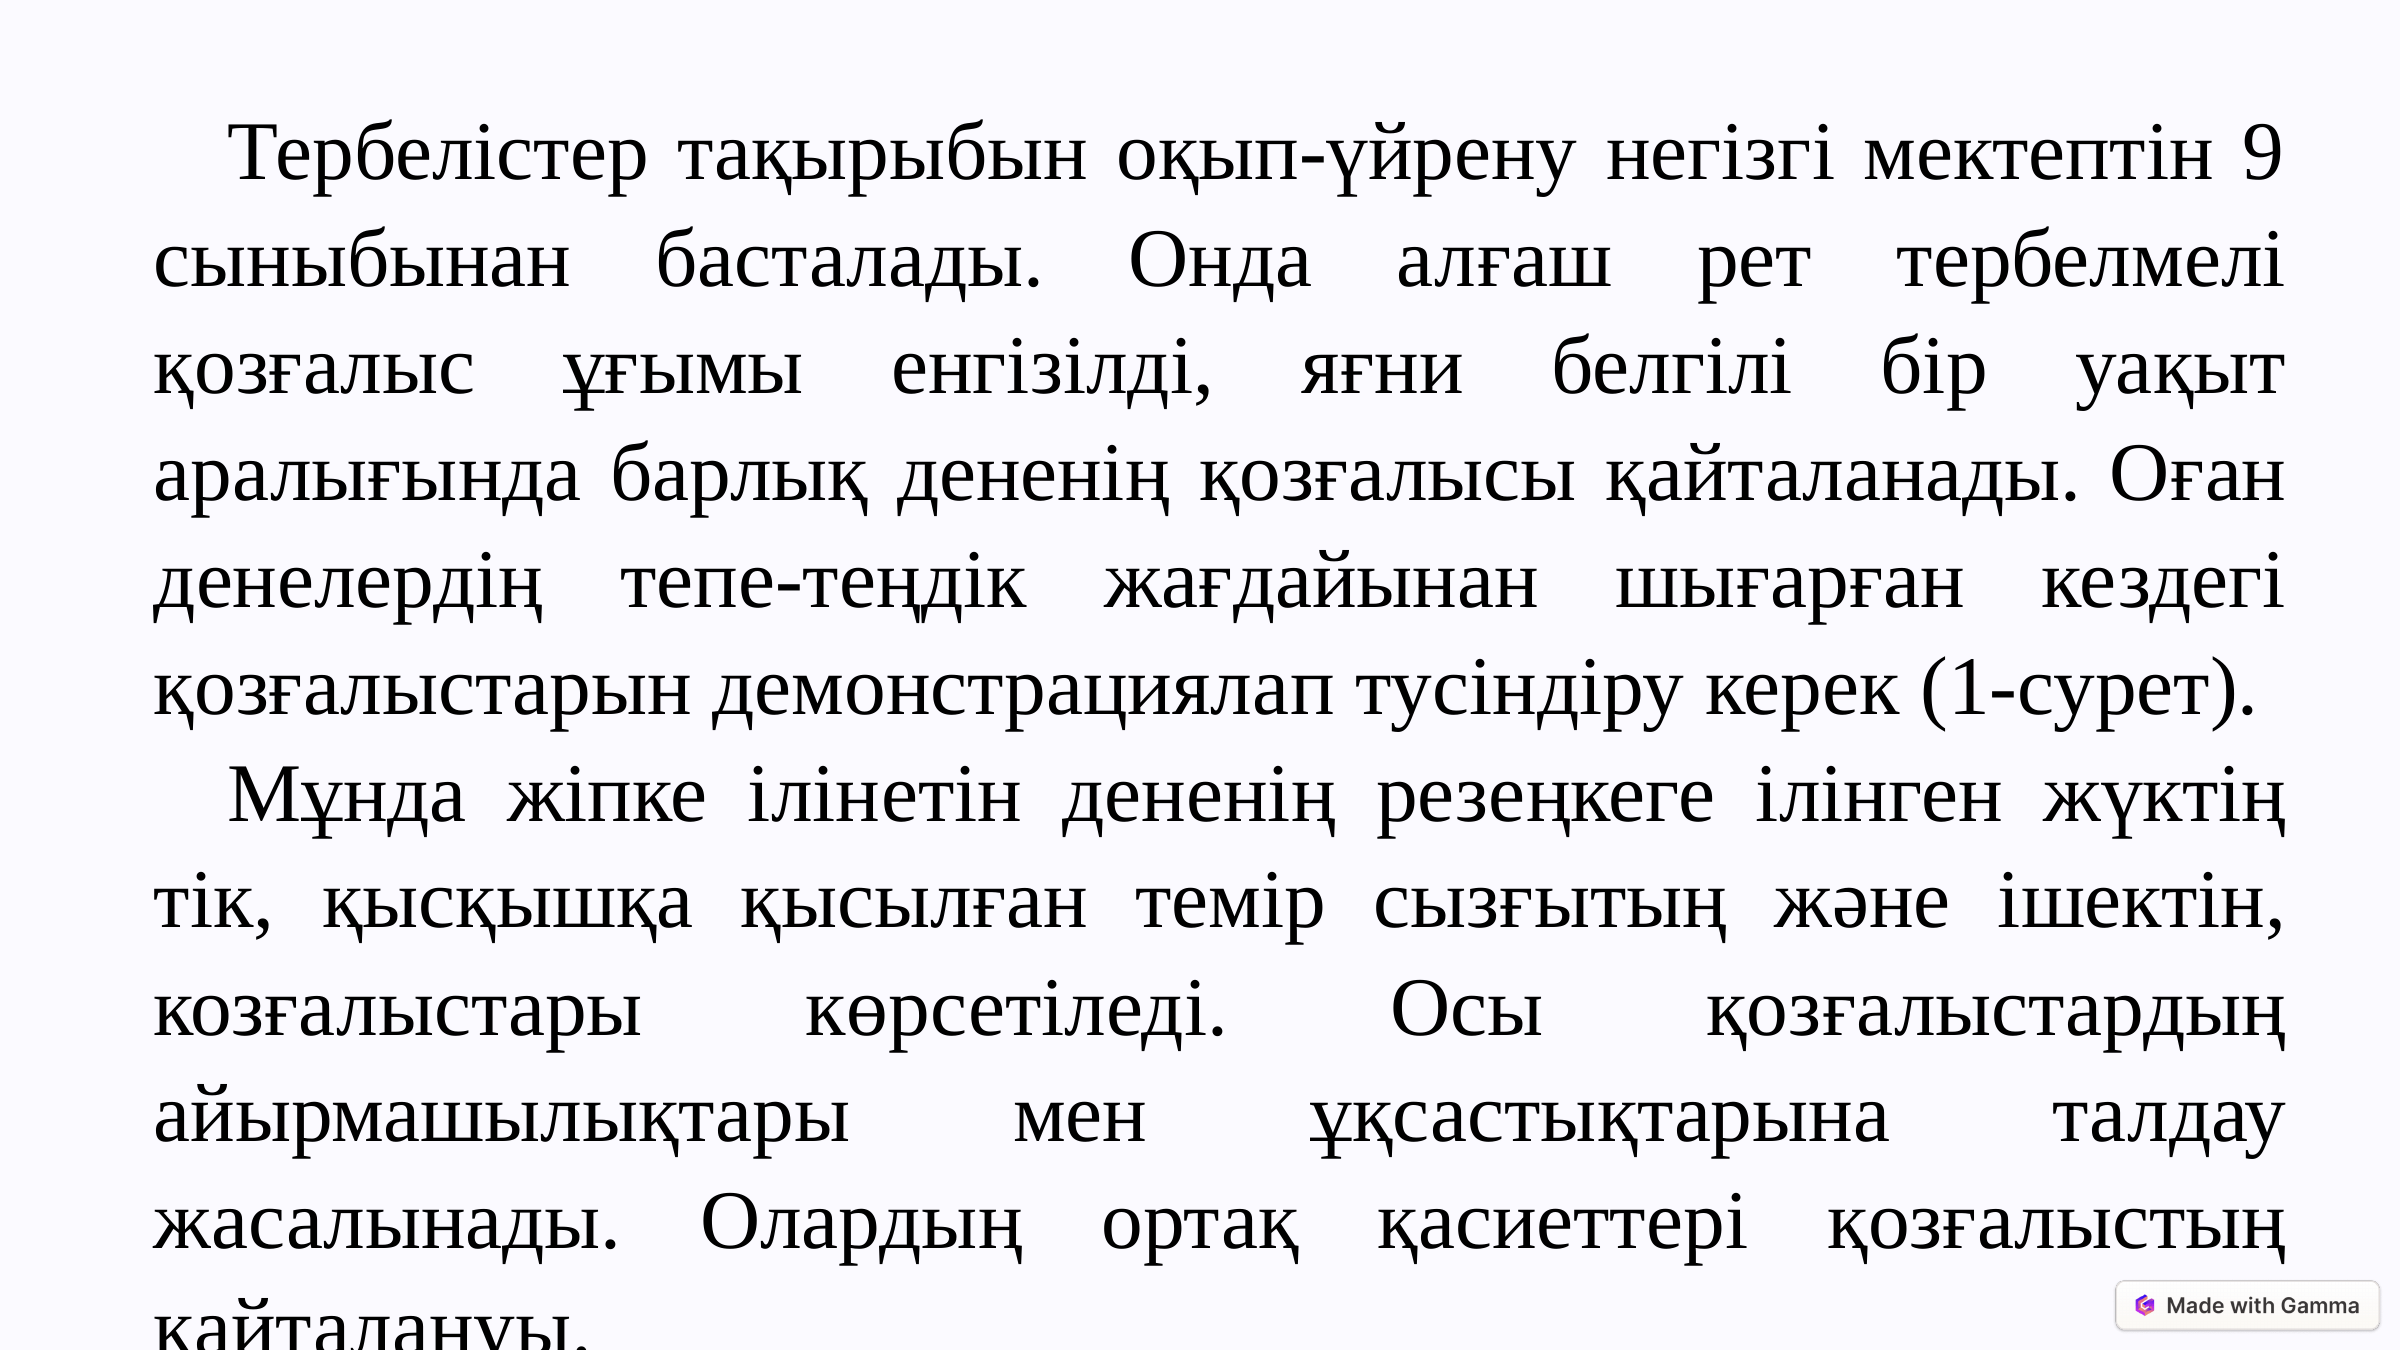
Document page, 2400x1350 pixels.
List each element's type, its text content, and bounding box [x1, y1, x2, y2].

picture [2302, 1271, 2389, 1339]
text_box Тербелістер тақырыбын оқып-үйрену негізгі мектептін 9 сыныбынан басталады. Онда алғаш рет тербелмелі қозғалыс ұғымы енгізілді, яғни белгілі бір уақыт аралығында барлық дененің қозғалысы қайталанады. Оған денелердің тепе-теңдік жағдайынан шығарған кездегі қозғалыстарын демонстрациялап тусіндіру керек (1-сурет). Мұнда жіпке ілінетін дененің резеңкеге ілінген жүктің тік, қысқышқа қысылған темір сызғытың және ішектін, козғалыстары көрсетіледі. Осы қозғалыстардың айырмашылықтары мен ұқсастықтарына талдау жасалынады. Олардың ортақ қасиеттері қозғалыстың қайталануы. [139, 81, 2302, 1350]
